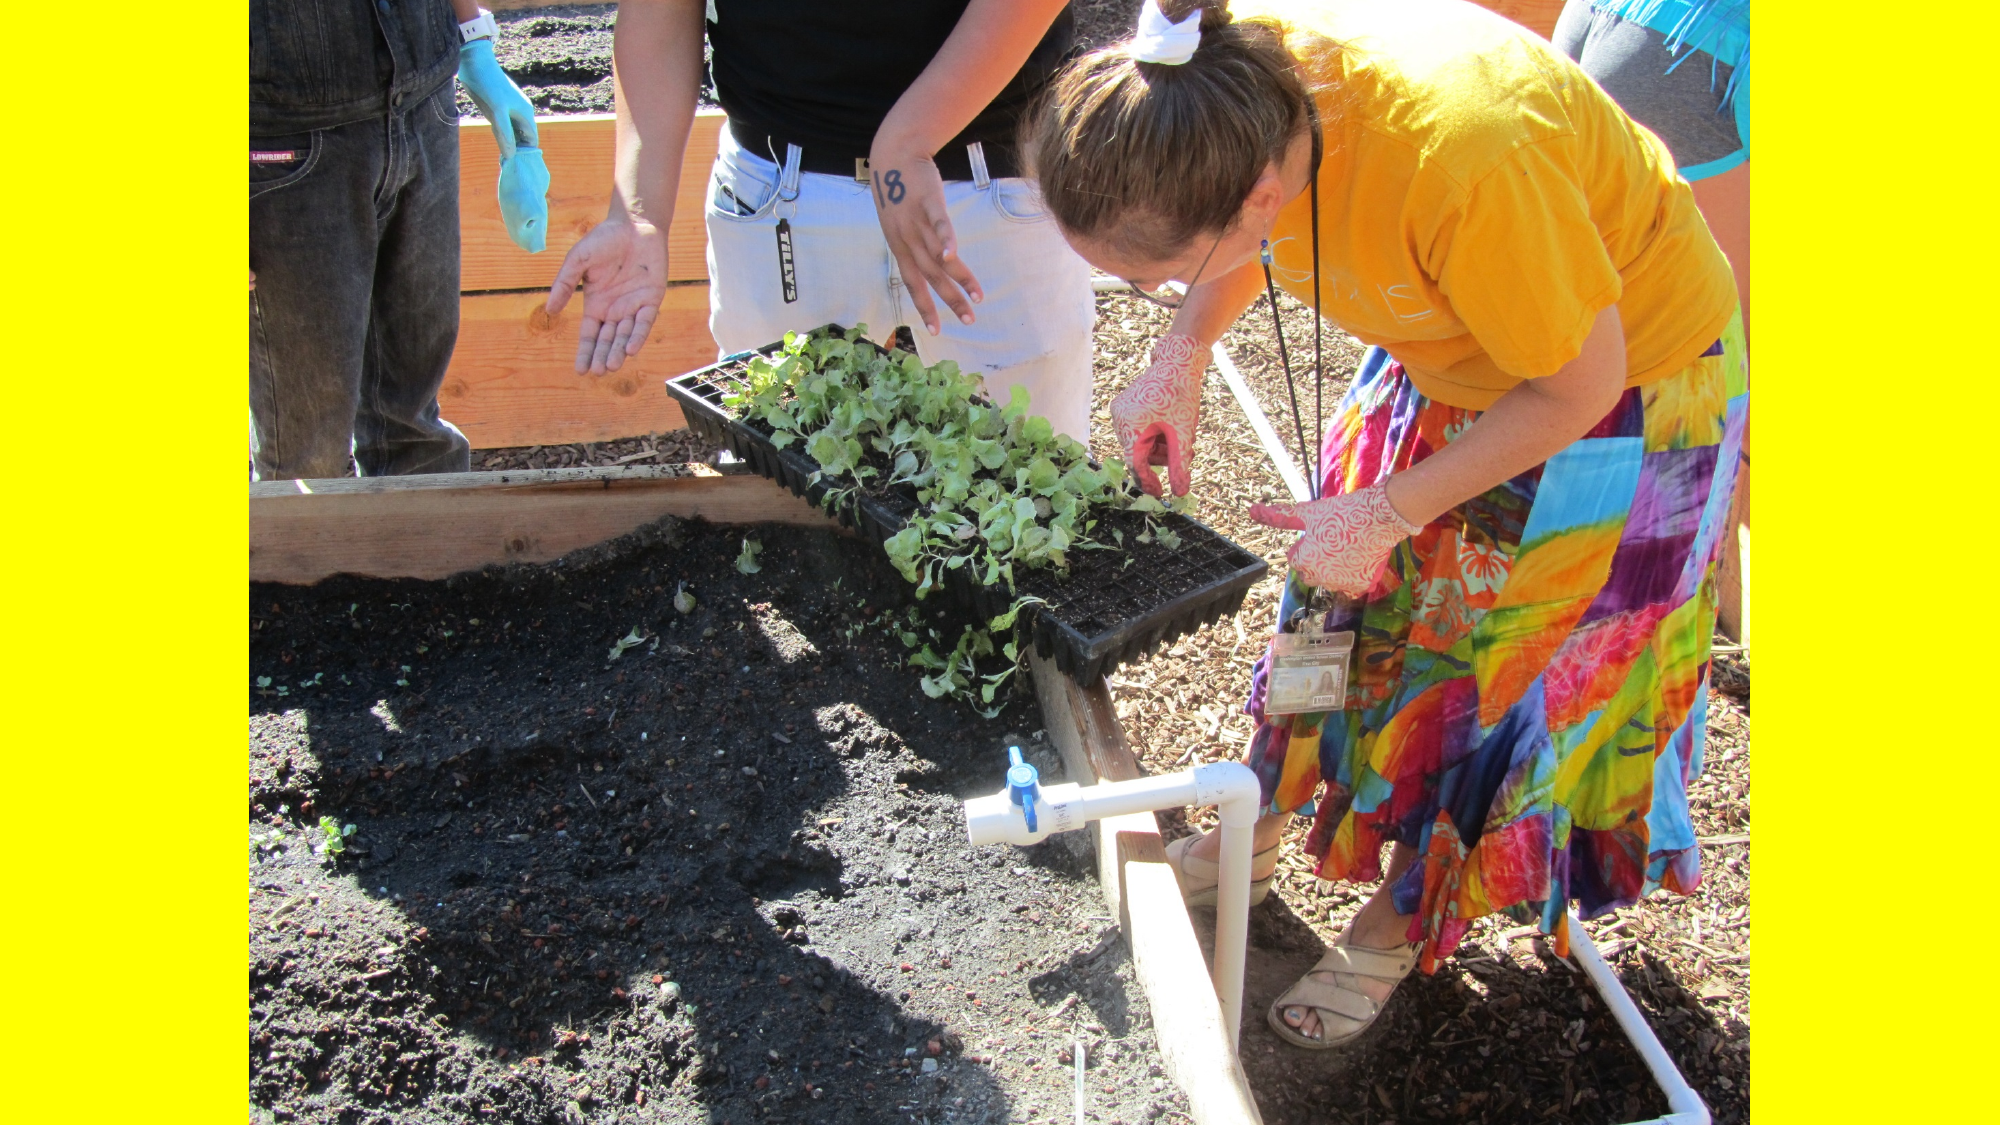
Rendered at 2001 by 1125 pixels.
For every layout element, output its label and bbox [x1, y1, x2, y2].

picture [249, 0, 1750, 1125]
